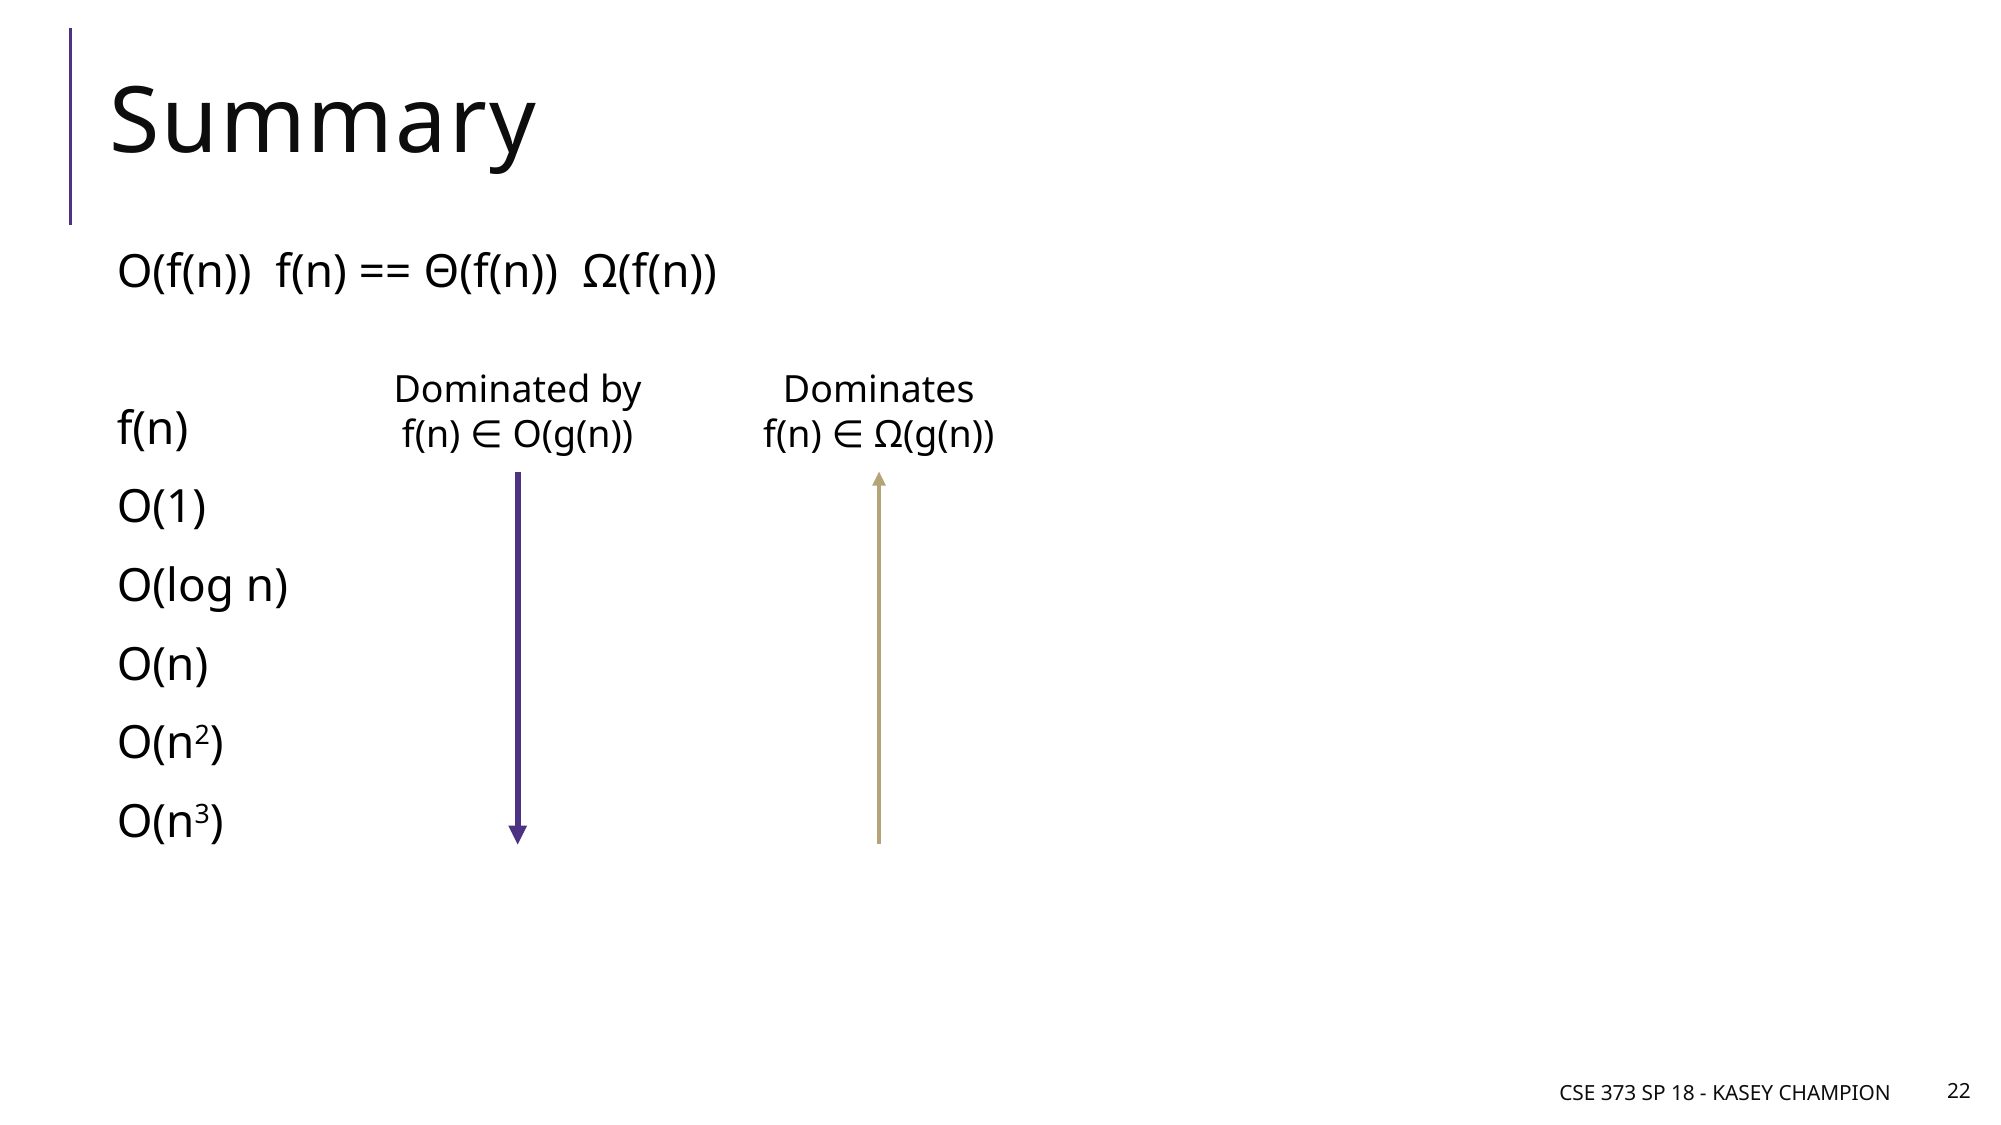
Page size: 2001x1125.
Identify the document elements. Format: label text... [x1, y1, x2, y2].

title Summary [94, 43, 1930, 210]
slide_number 22 [1916, 1069, 1986, 1115]
text_box Dominated by f(n) ∈ O(g(n)) [378, 357, 657, 507]
footer CSE 373 SP 18 - Kasey Champion [937, 1069, 1906, 1115]
text_box Dominates f(n) ∈ Ω(g(n)) [748, 357, 1010, 462]
